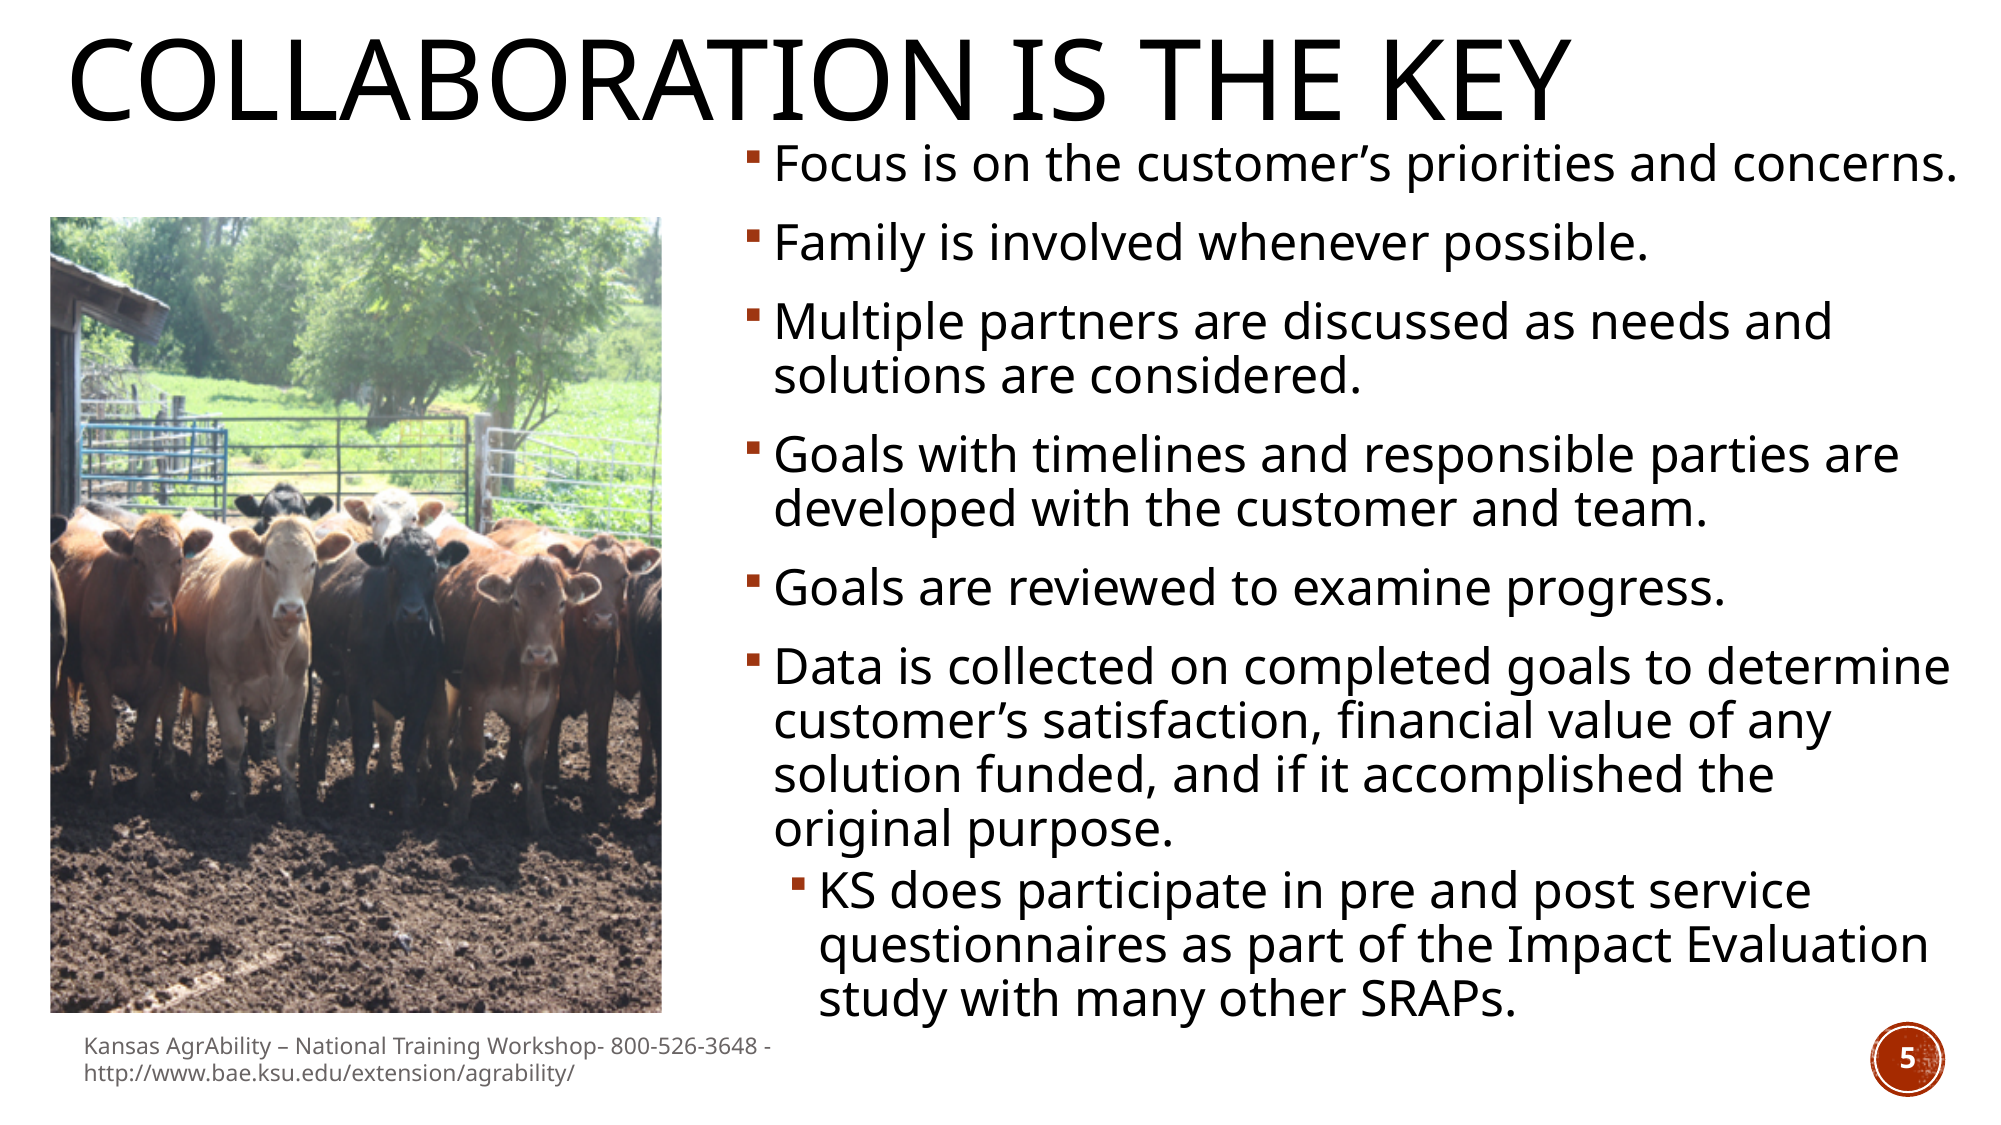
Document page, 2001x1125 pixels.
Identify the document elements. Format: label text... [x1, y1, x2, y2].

list Focus is on the customer’s priorities and concerns. Family is involved whenever possible. Multiple partners are discussed as needs and solutions are considered. Goals with timelines and responsible parties are developed with the customer and team. Goals are reviewed to examine progress. Data is collected on completed goals to determine customer’s satisfaction, financial value of any solution funded, and if it accomplished the original purpose. KS does participate in pre and post service questionnaires as part of the Impact Evaluation study with many other SRAPs. [728, 131, 1984, 1089]
footer Kansas AgrAbility – National Training Workshop- 800-526-3648 - http://www.bae.ksu.edu/extension/agrability/ [68, 1020, 1107, 1097]
title Collaboration is the key [50, 4, 1701, 164]
slide_number 5 [1855, 1028, 1961, 1089]
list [53, 221, 661, 1011]
